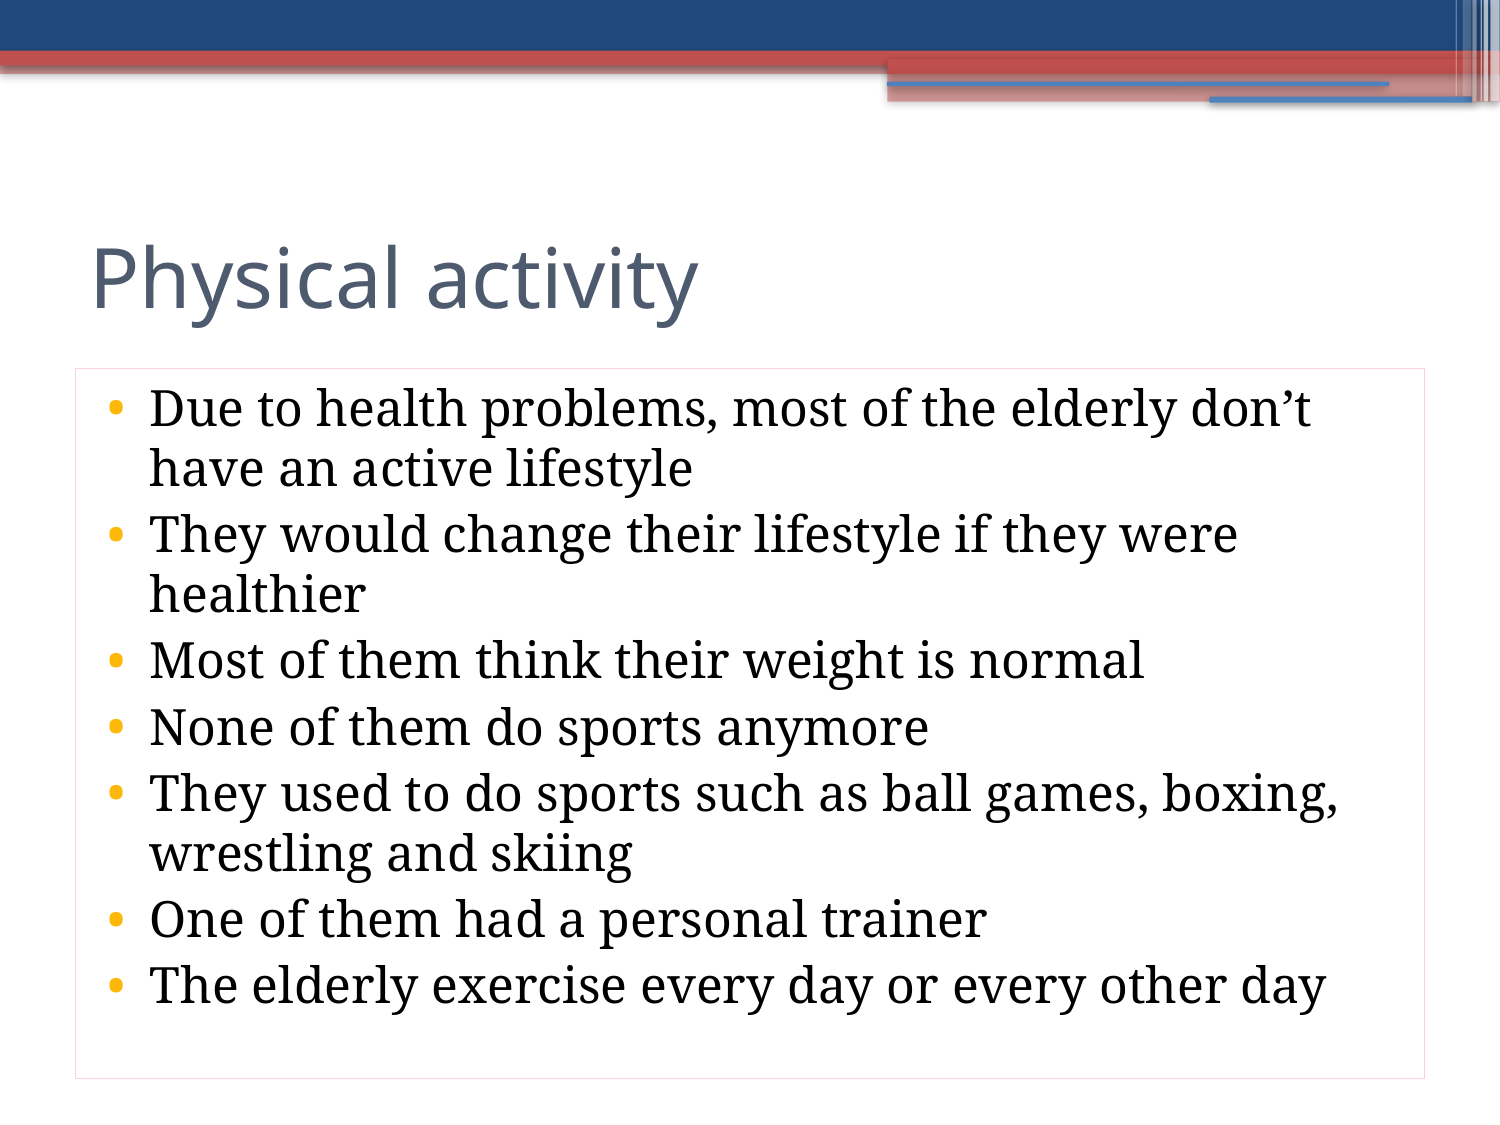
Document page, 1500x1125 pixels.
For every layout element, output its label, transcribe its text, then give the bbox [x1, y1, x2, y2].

text_box Physical activity [75, 187, 1425, 363]
text_box Due to health problems, most of the elderly don’t have an active lifestyle They would change their lifestyle if they were healthier Most of them think their weight is normal None of them do sports anymore They used to do sports such as ball games, boxing, wrestling and skiing One of them had a personal trainer The elderly exercise every day or every other day [75, 368, 1425, 1079]
